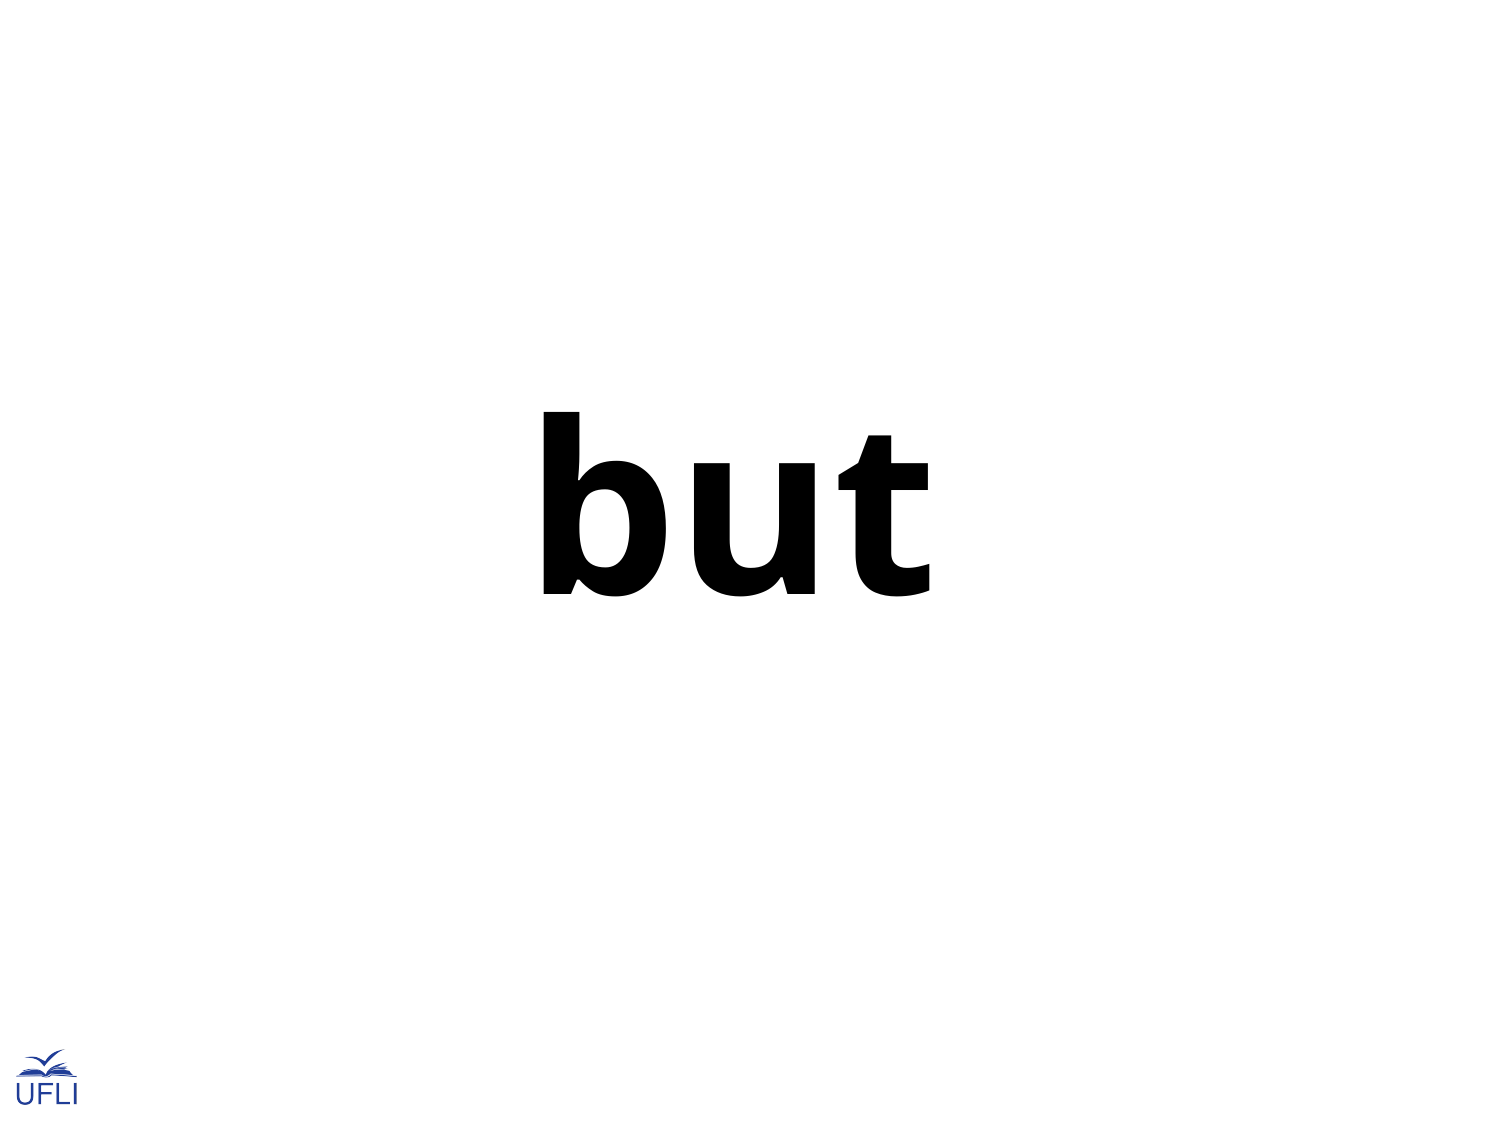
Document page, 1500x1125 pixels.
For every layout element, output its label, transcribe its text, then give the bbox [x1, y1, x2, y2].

text_box but [0, 347, 1500, 650]
picture [12, 1047, 81, 1108]
